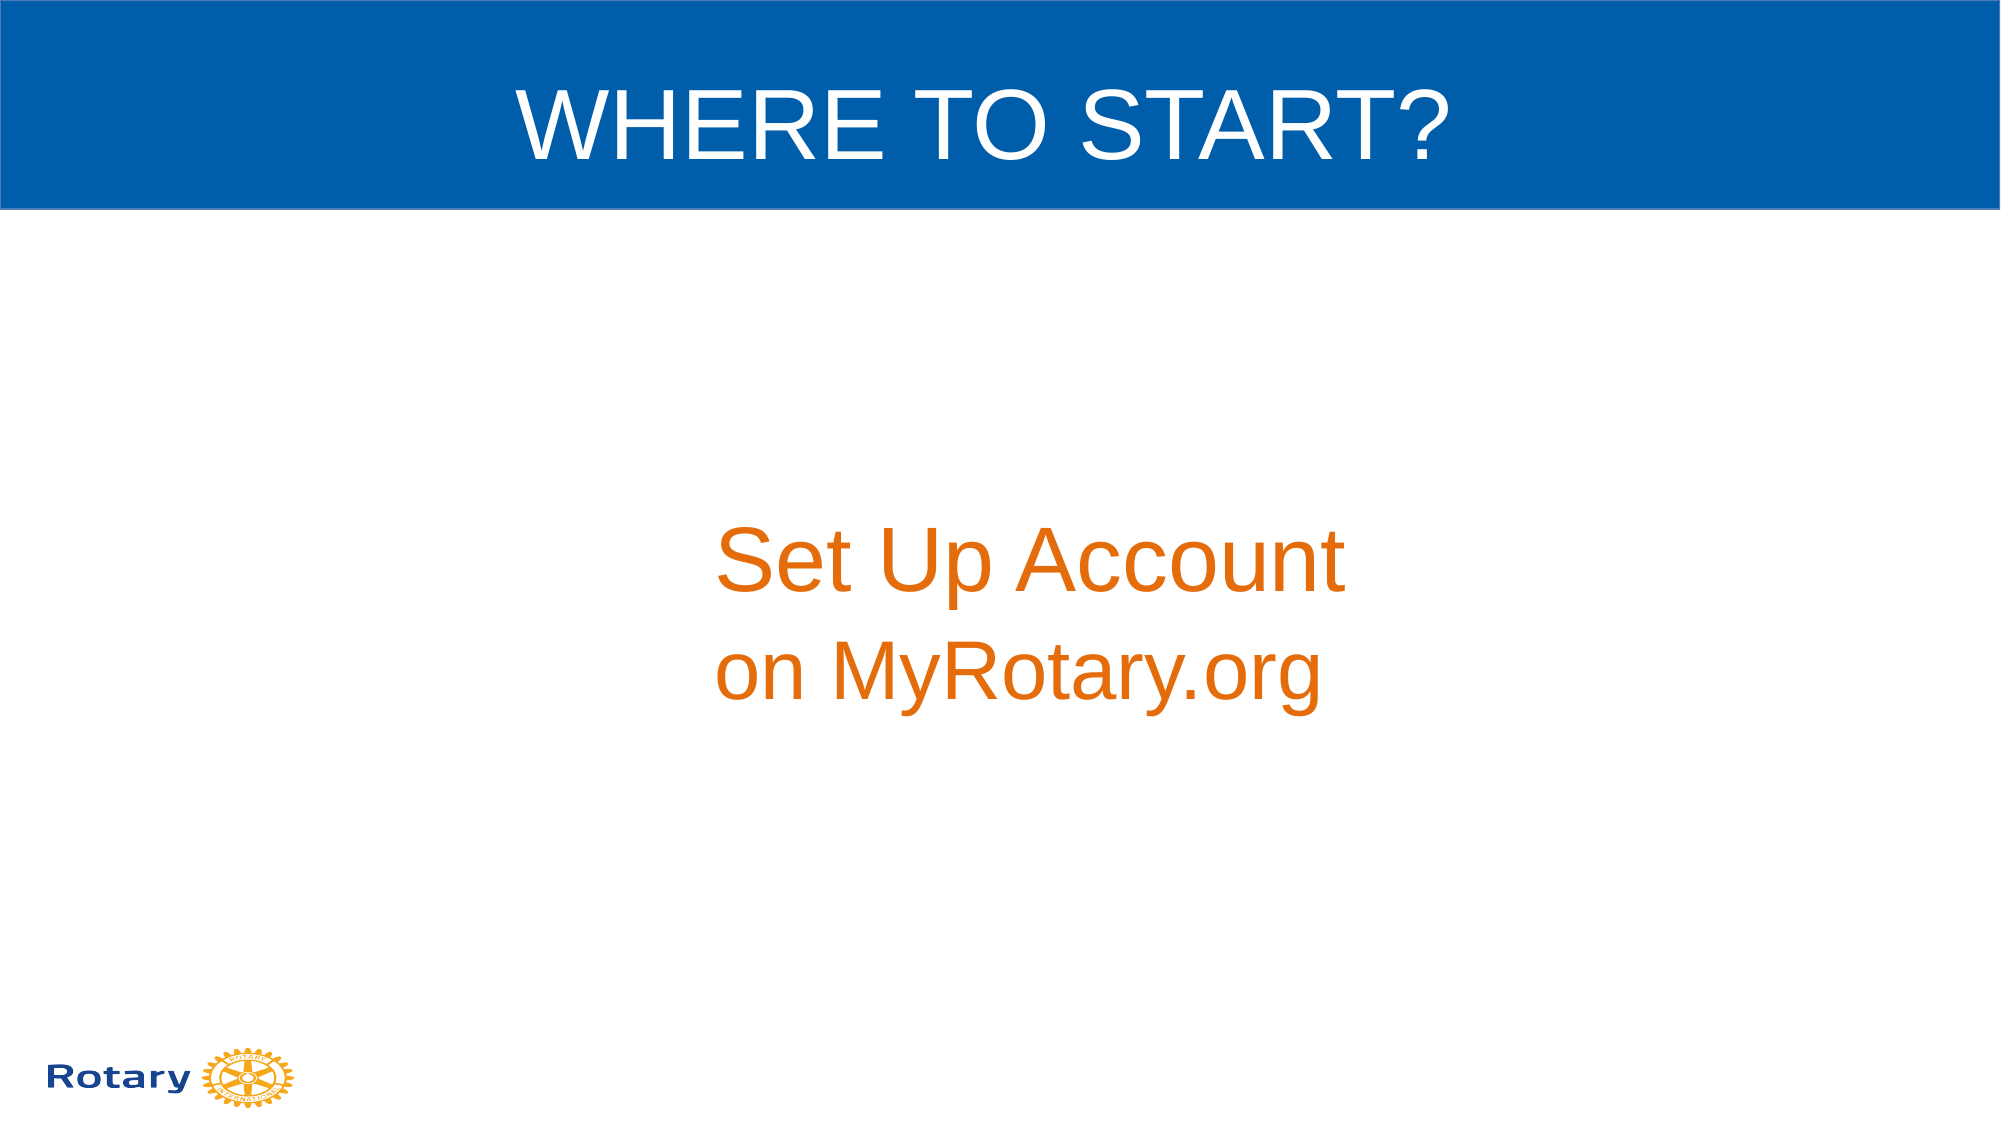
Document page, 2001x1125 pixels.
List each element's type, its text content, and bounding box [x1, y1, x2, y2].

text_box Set Up Account on MyRotary.org ry.org [624, 484, 1375, 773]
picture [48, 1048, 294, 1108]
title WHERE TO START? [500, 47, 1750, 188]
